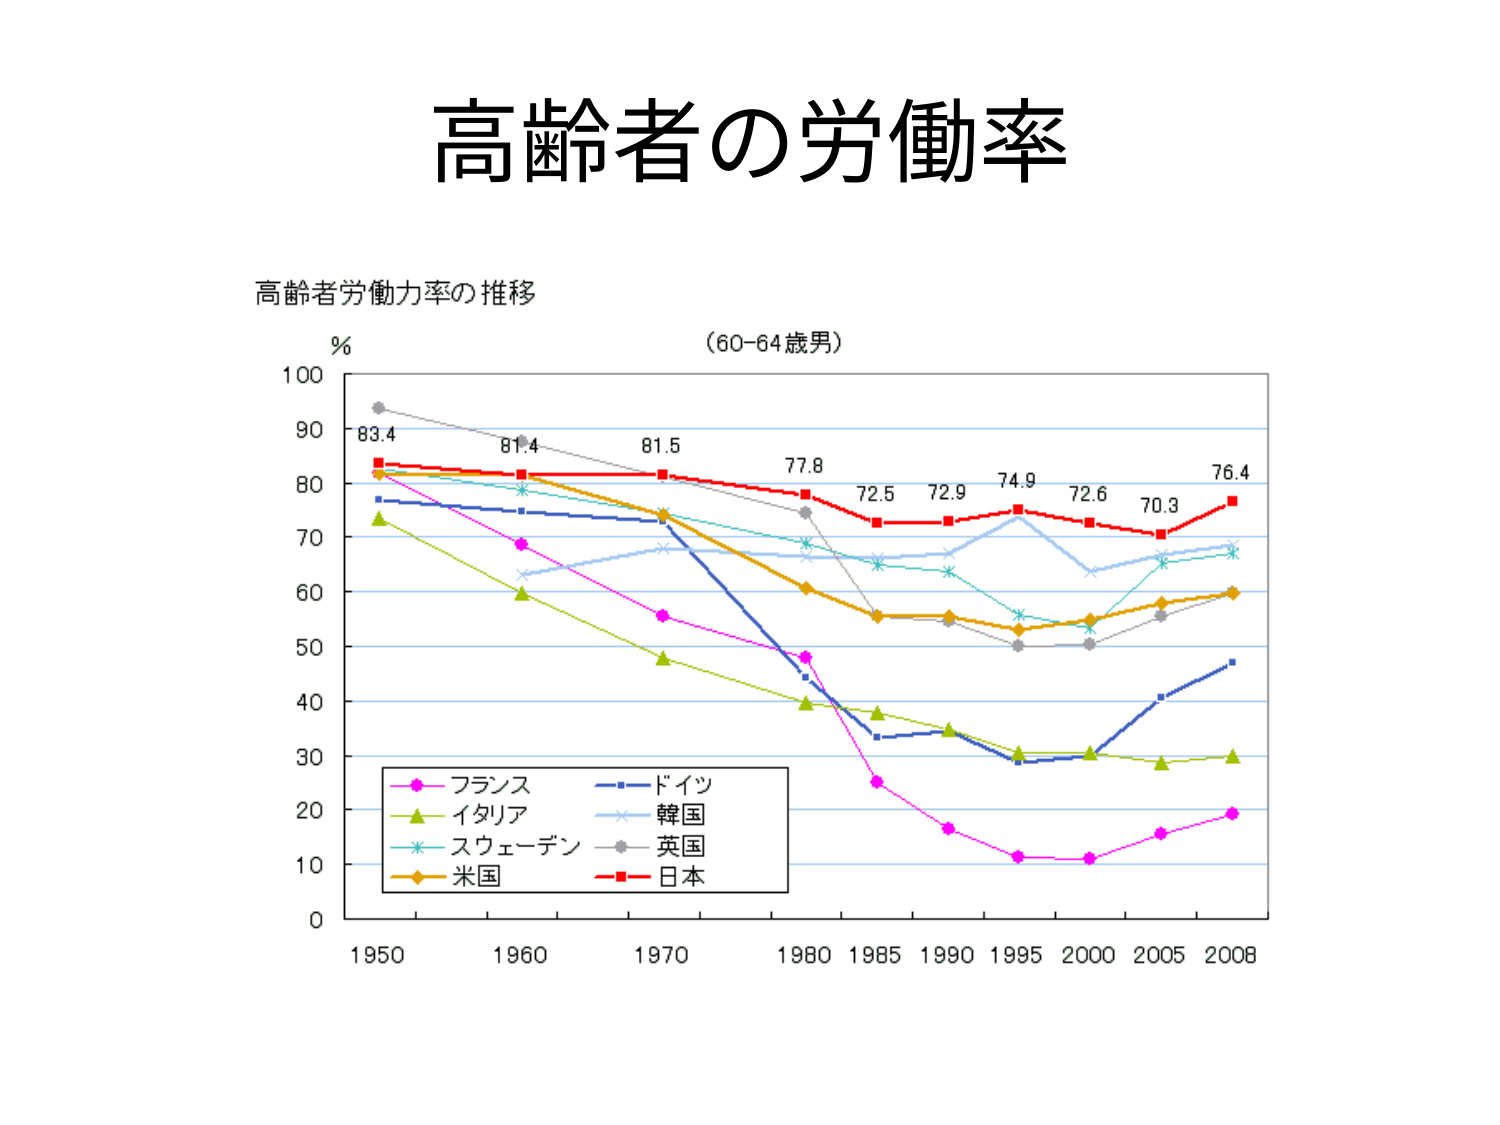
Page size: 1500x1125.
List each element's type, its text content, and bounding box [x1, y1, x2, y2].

title 高齢者の労働率 [74, 44, 1426, 233]
picture [235, 266, 1344, 1000]
